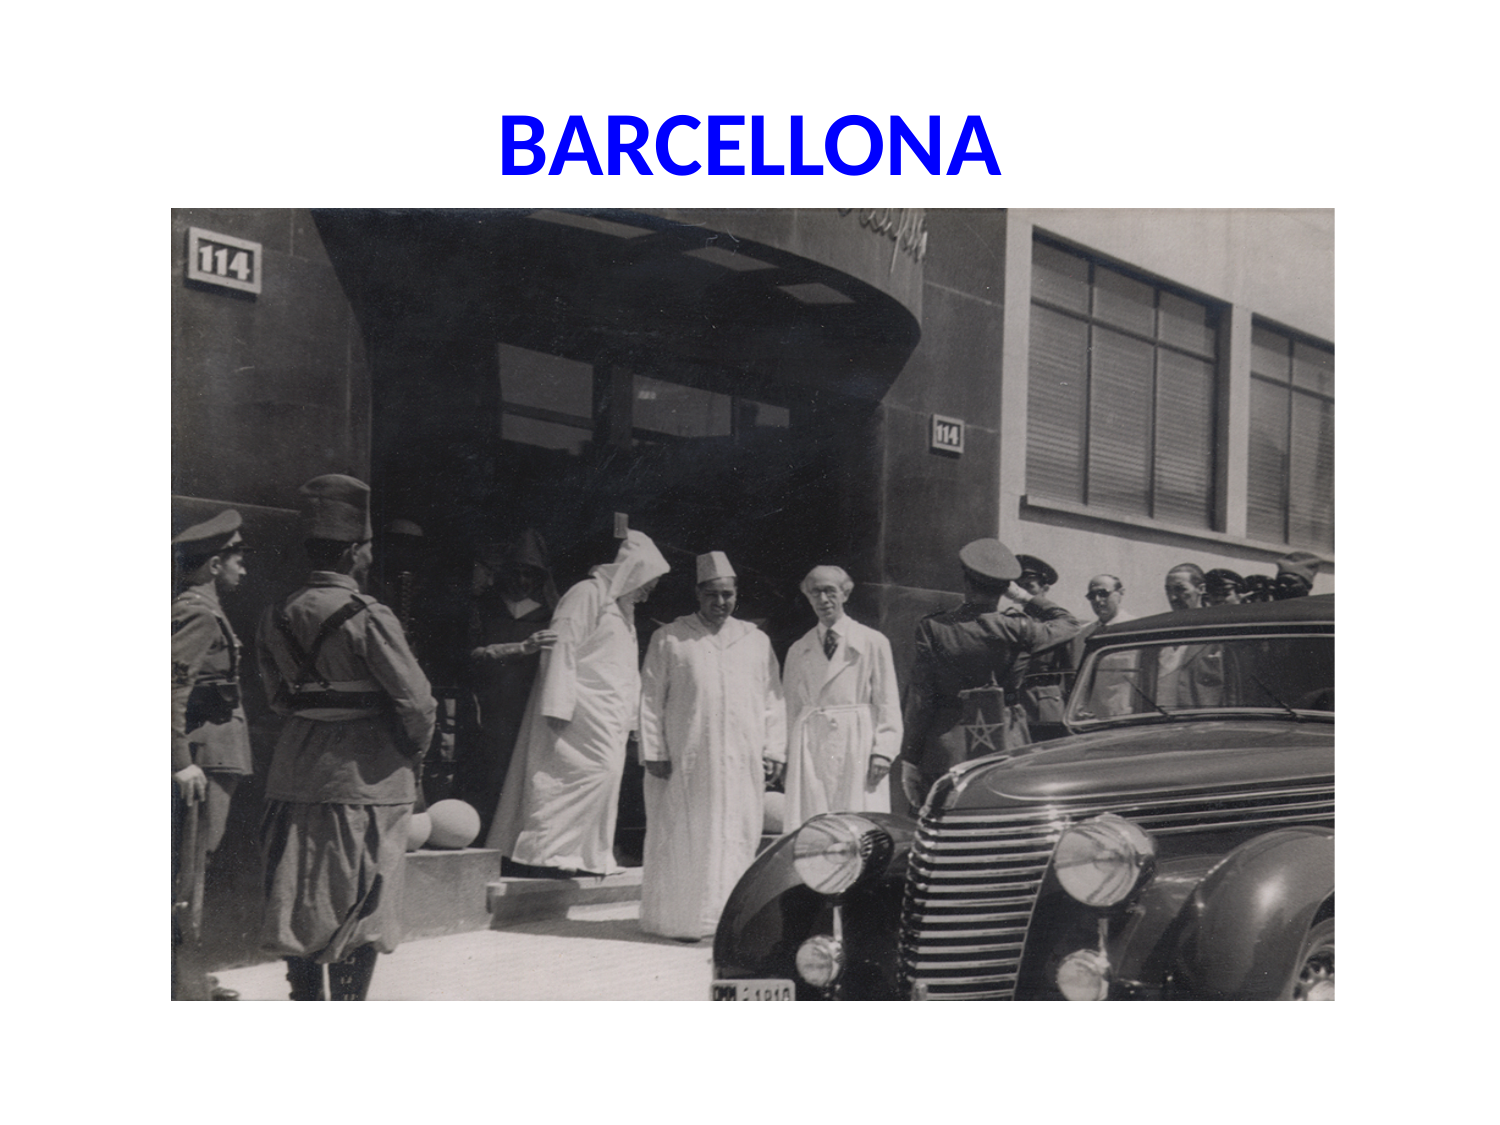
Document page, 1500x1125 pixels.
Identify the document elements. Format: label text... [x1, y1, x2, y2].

title BARCELLONA [74, 44, 1426, 233]
picture [170, 207, 1335, 1001]
